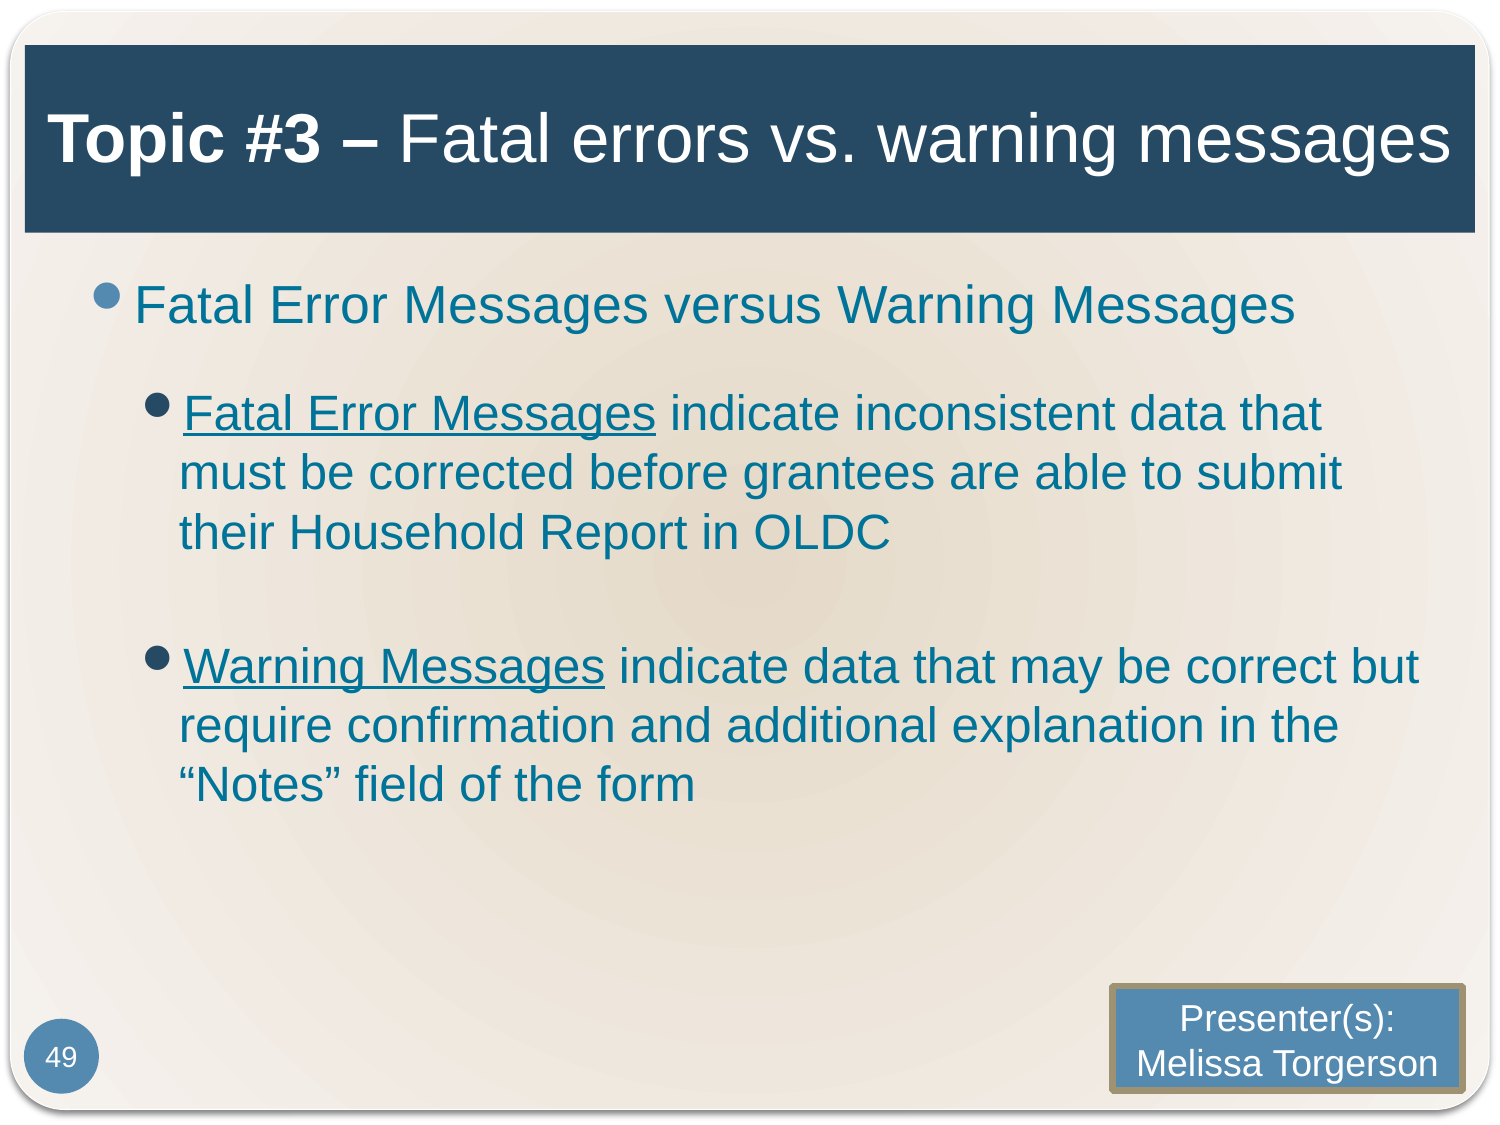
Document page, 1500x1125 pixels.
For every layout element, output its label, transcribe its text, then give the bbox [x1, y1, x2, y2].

list Fatal Error Messages versus Warning Messages Fatal Error Messages indicate inconsistent data that must be corrected before grantees are able to submit their Household Report in OLDC Warning Messages indicate data that may be correct but require confirmation and additional explanation in the “Notes” field of the form [75, 262, 1450, 825]
text_box Presenter(s): Melissa Torgerson [1112, 986, 1463, 1091]
slide_number 49 [23, 1018, 99, 1094]
title Topic #3 – Fatal errors vs. warning messages [24, 45, 1475, 233]
